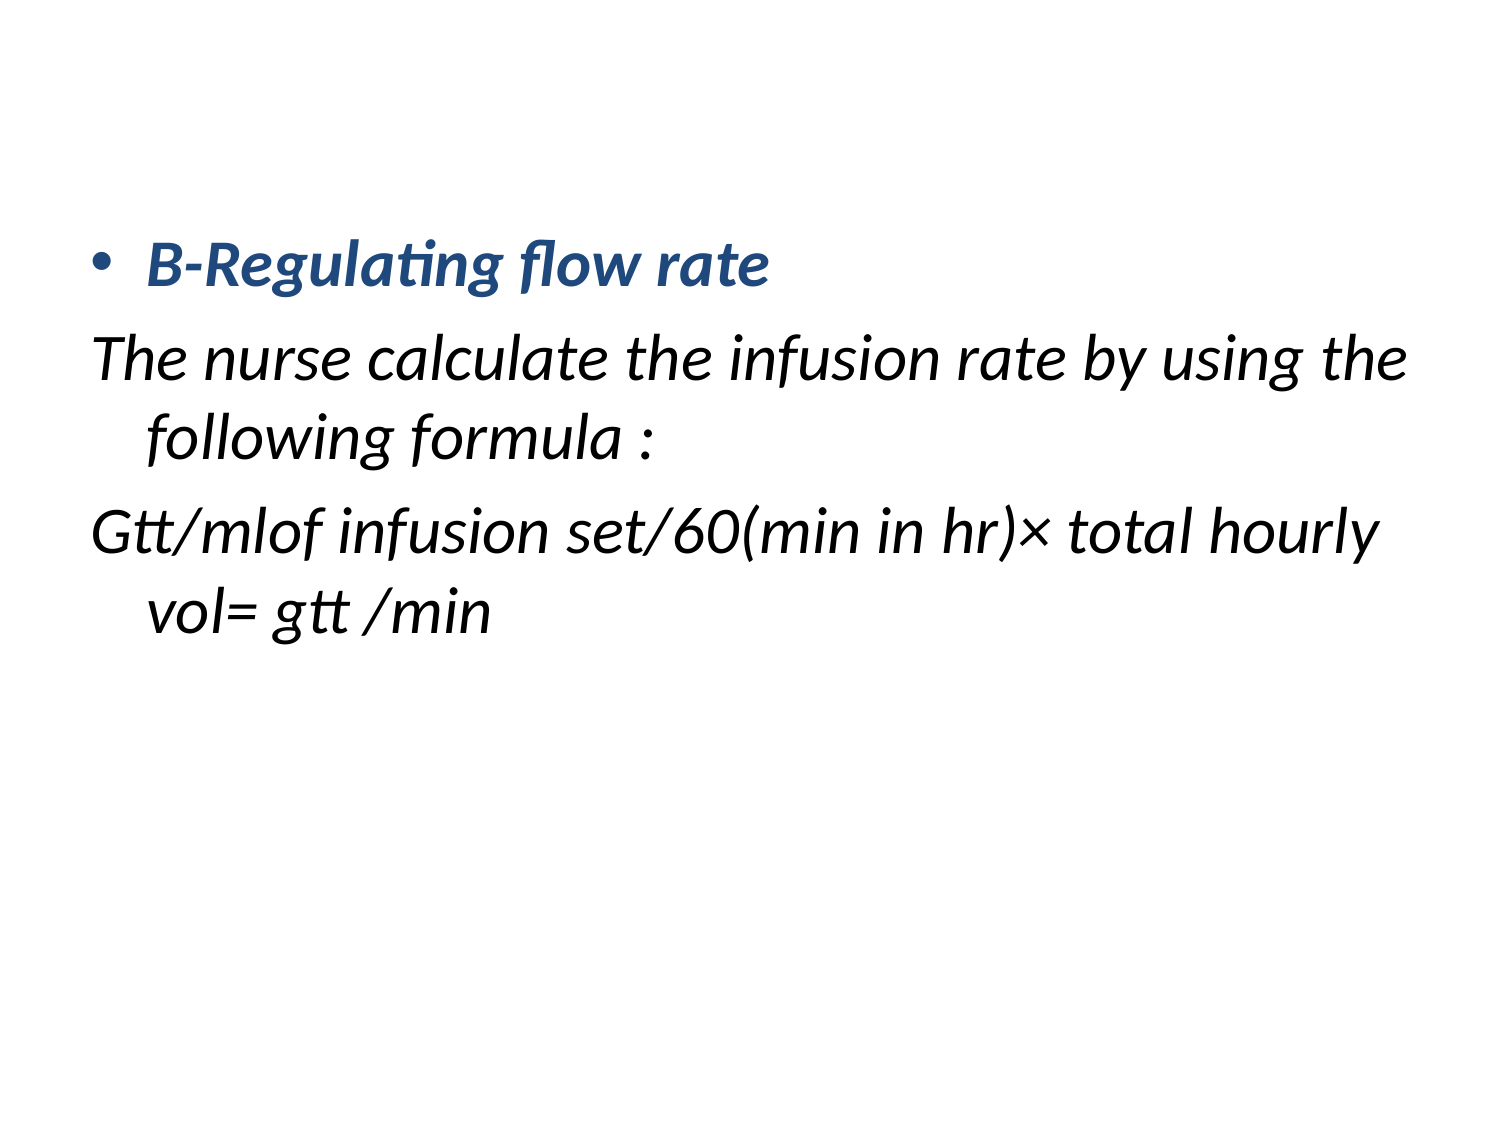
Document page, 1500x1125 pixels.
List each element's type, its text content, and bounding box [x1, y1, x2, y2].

list B-Regulating flow rate The nurse calculate the infusion rate by using the following formula : Gtt/mlof infusion set/60(min in hr)× total hourly vol= gtt /min [75, 212, 1425, 1005]
